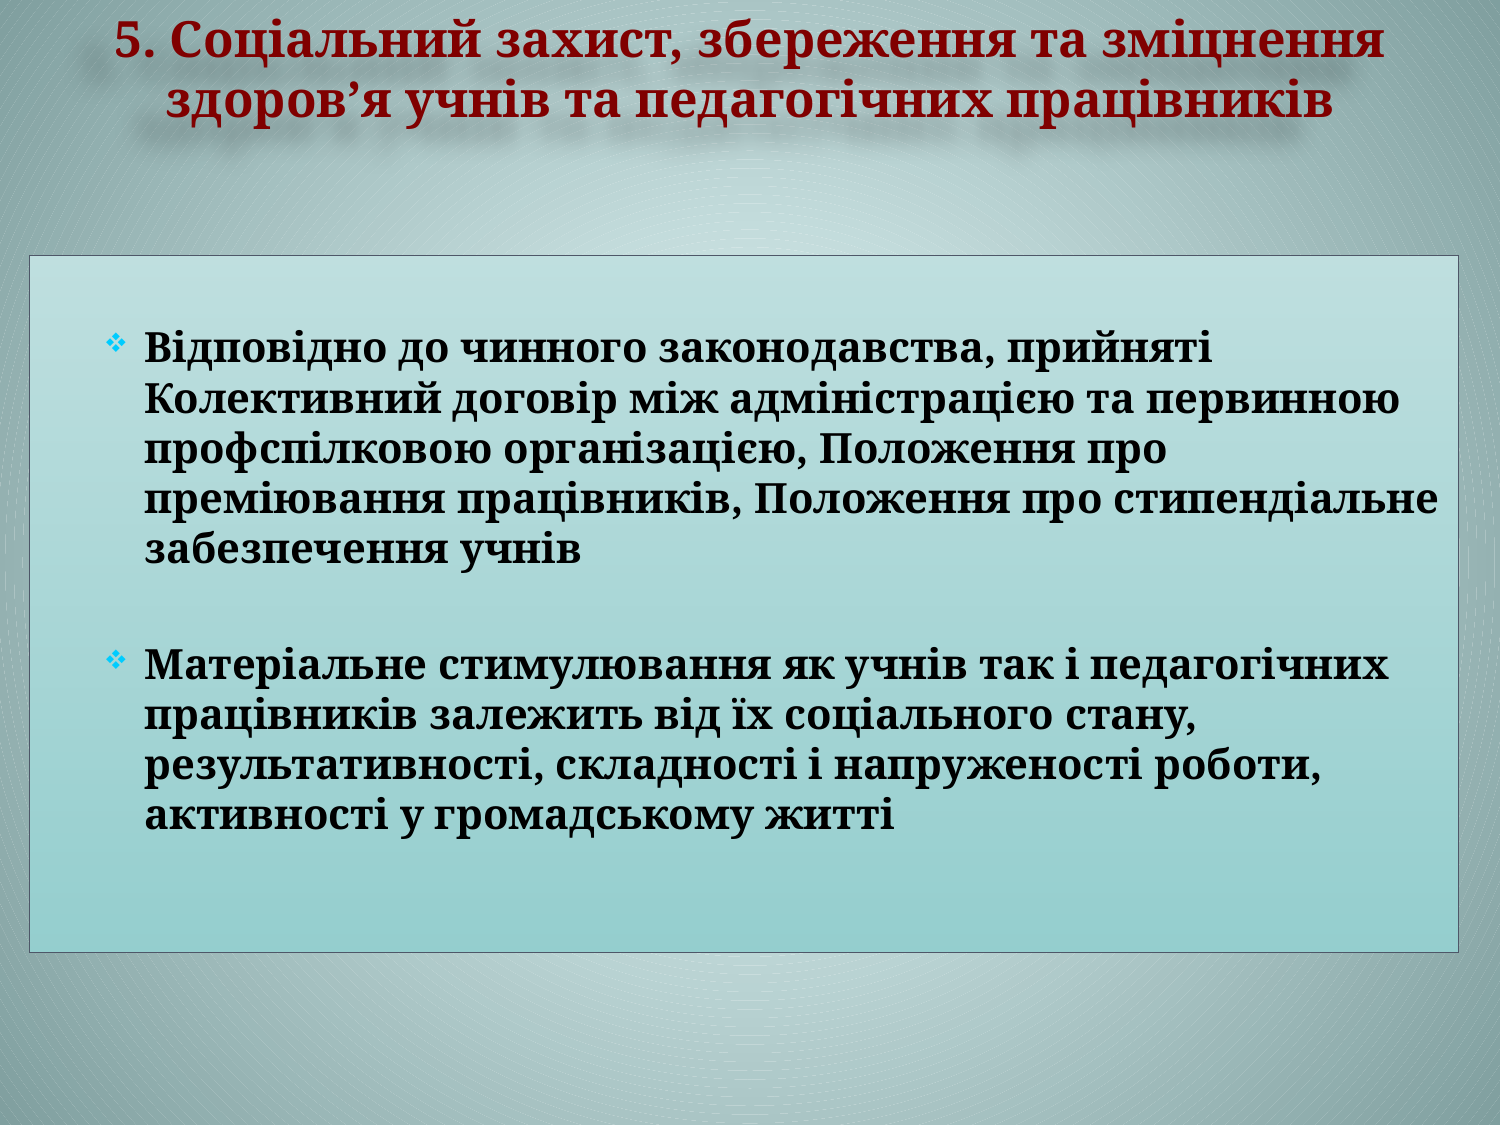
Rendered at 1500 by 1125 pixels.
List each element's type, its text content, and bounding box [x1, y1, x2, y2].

list Відповідно до чинного законодавства, прийняті Колективний договір між адміністрацією та первинною профспілковою організацією, Положення про преміювання працівників, Положення про стипендіальне забезпечення учнів Матеріальне стимулювання як учнів так і педагогічних працівників залежить від їх соціального стану, результативності, складності і напруженості роботи, активності у громадському житті [29, 255, 1459, 953]
title 5. Соціальний захист, збереження та зміцнення здоров’я учнів та педагогічних працівників [0, 0, 1500, 149]
